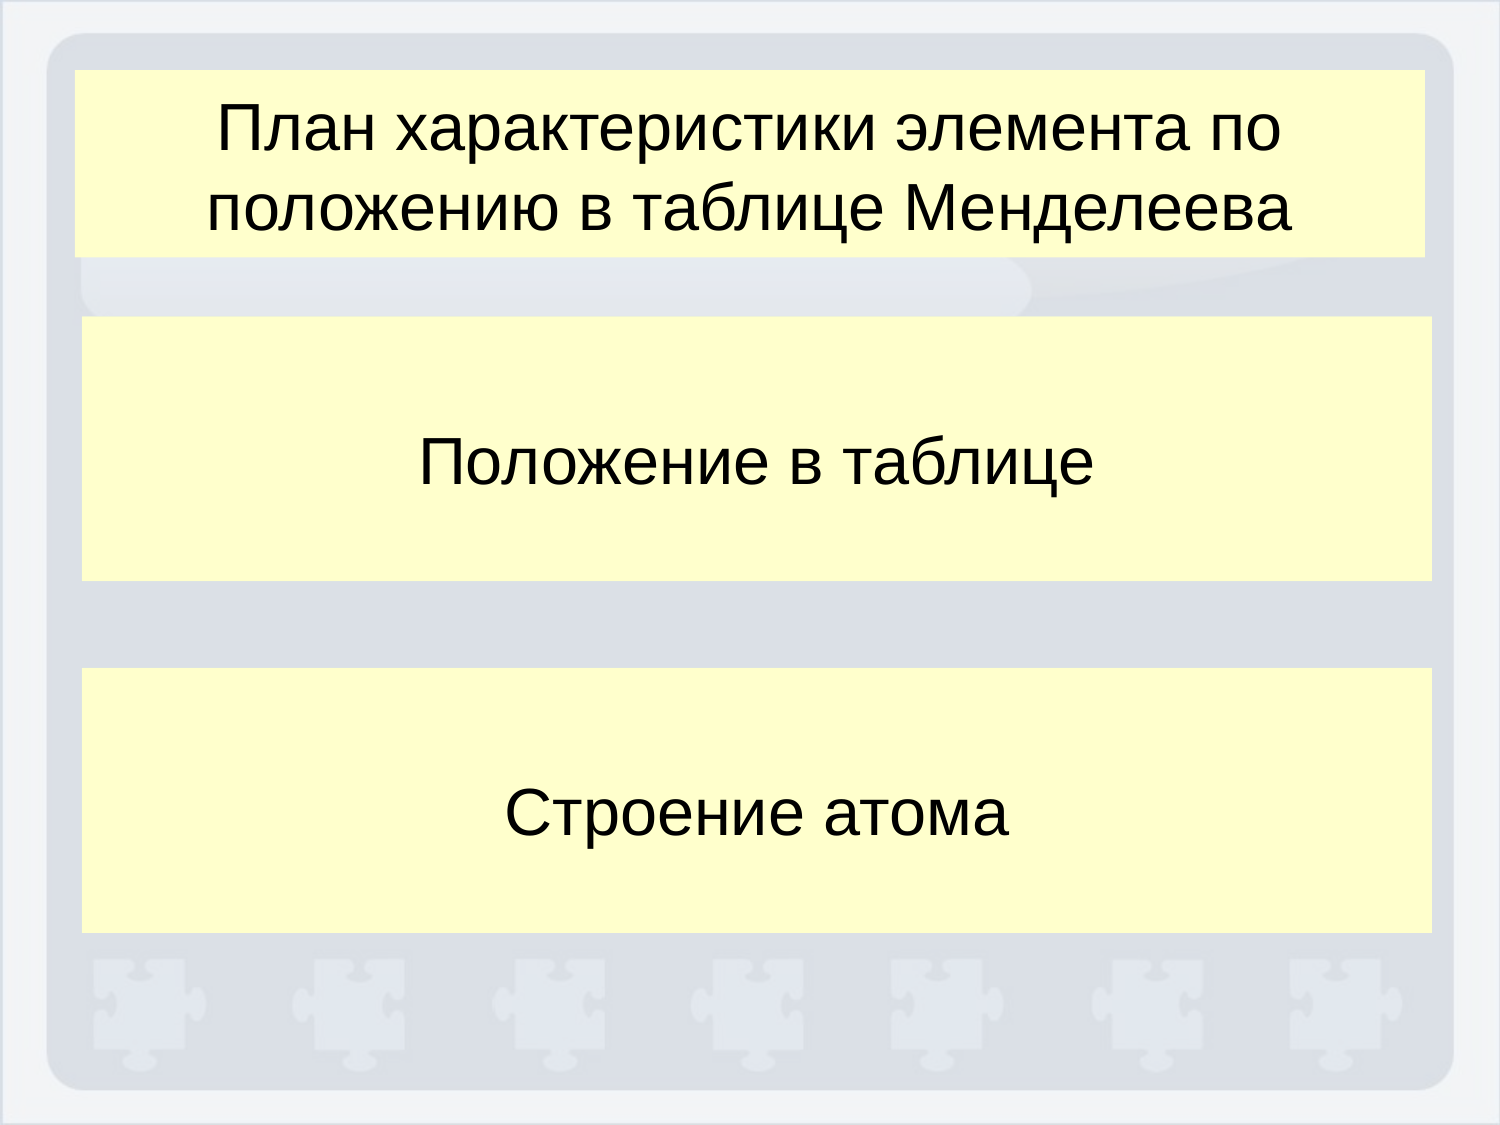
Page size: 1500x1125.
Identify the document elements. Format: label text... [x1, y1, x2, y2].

text_box План характеристики элемента по положению в таблице Менделеева [74, 70, 1425, 258]
text_box Строение атома [81, 667, 1432, 933]
text_box Положение в таблице [81, 316, 1432, 582]
